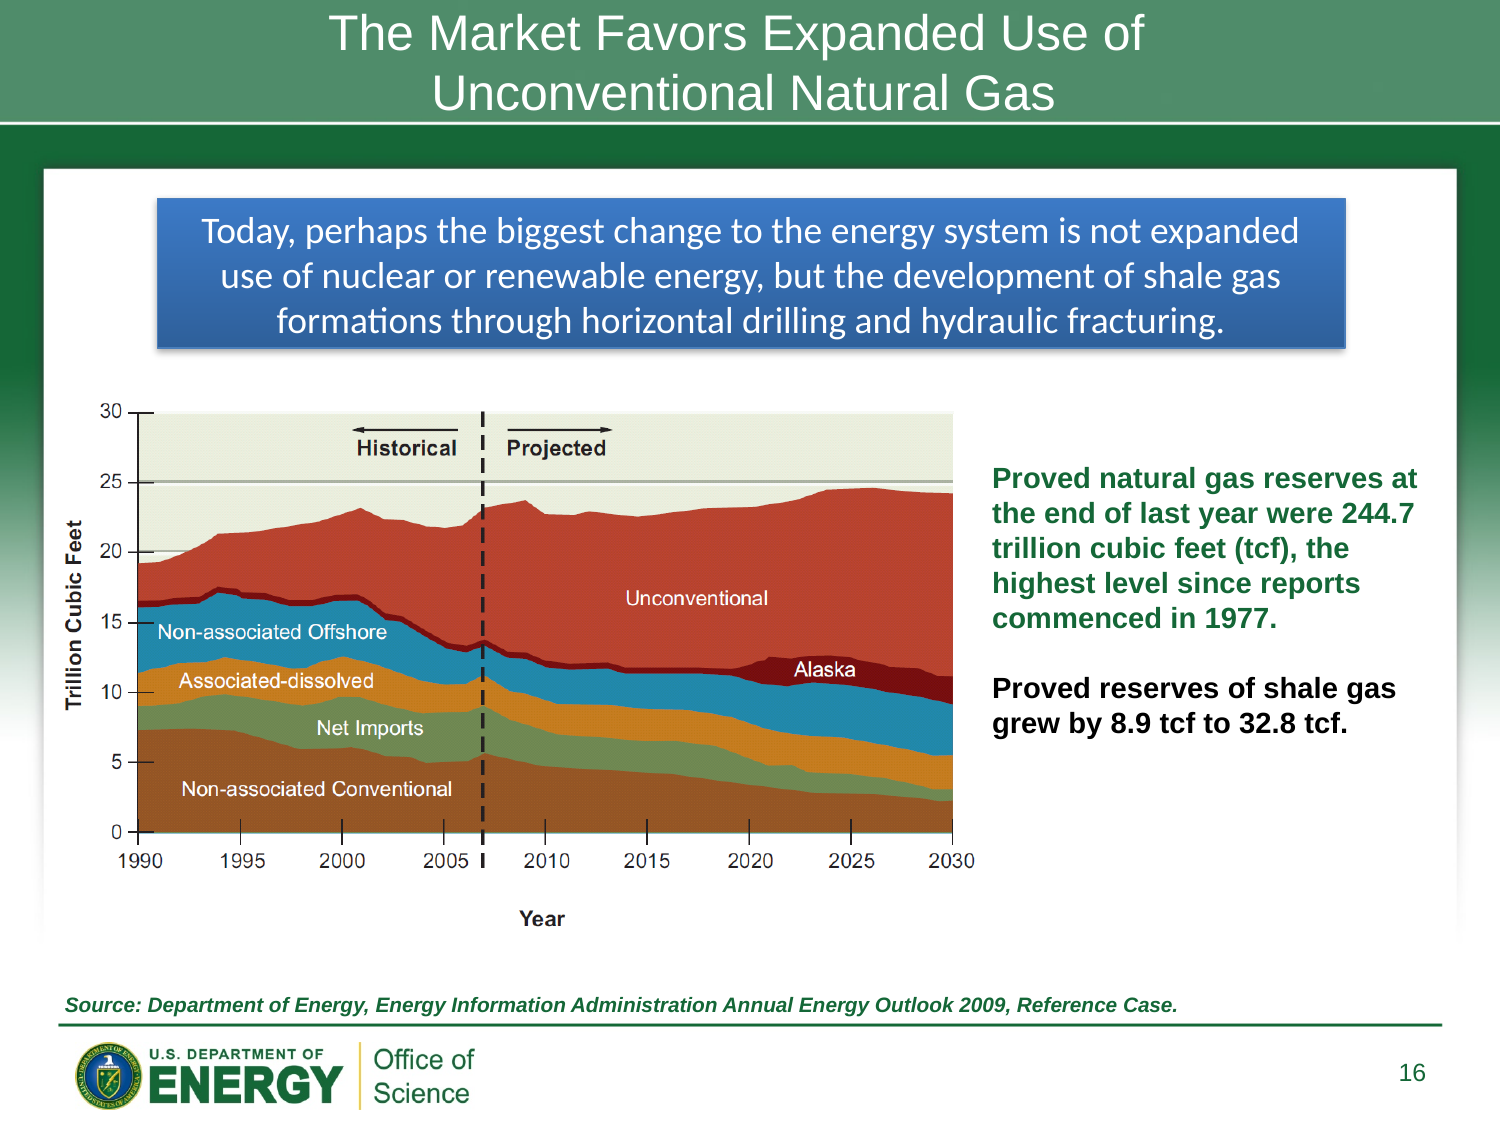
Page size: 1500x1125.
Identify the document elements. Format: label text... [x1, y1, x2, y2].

title The Market Favors Expanded Use of Unconventional Natural Gas [62, 0, 1426, 155]
text_box Proved natural gas reserves at the end of last year were 244.7 trillion cubic feet (tcf), the highest level since reports commenced in 1977. Proved reserves of shale gas grew by 8.9 tcf to 32.8 tcf. [1005, 452, 1453, 747]
text_box Today, perhaps the biggest change to the energy system is not expanded use of nuclear or renewable energy, but the development of shale gas formations through horizontal drilling and hydraulic fracturing. [157, 198, 1346, 349]
text_box Source: Department of Energy, Energy Information Administration Annual Energy Outlook 2009, Reference Case. [49, 984, 1475, 1025]
picture [0, 0, 1500, 1125]
slide_number 16 [1374, 1041, 1450, 1102]
